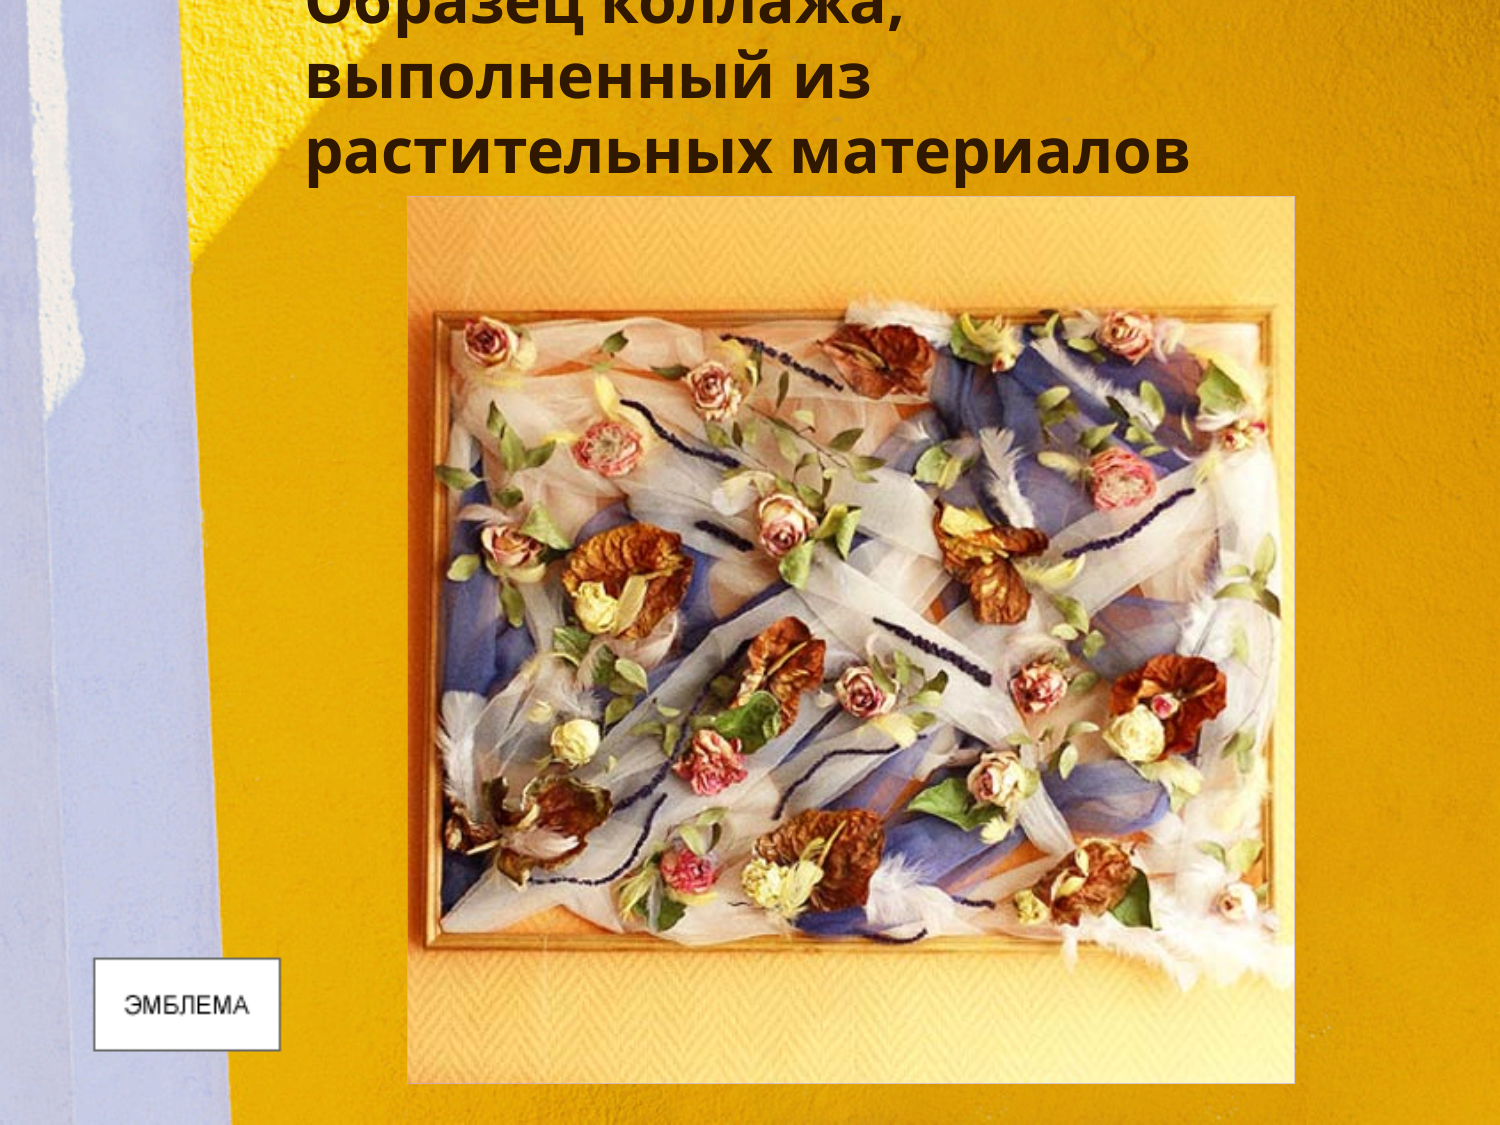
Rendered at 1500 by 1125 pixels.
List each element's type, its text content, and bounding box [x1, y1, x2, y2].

title Образец коллажа, выполненный из растительных материалов [289, 30, 1365, 194]
picture [0, 0, 1500, 1125]
